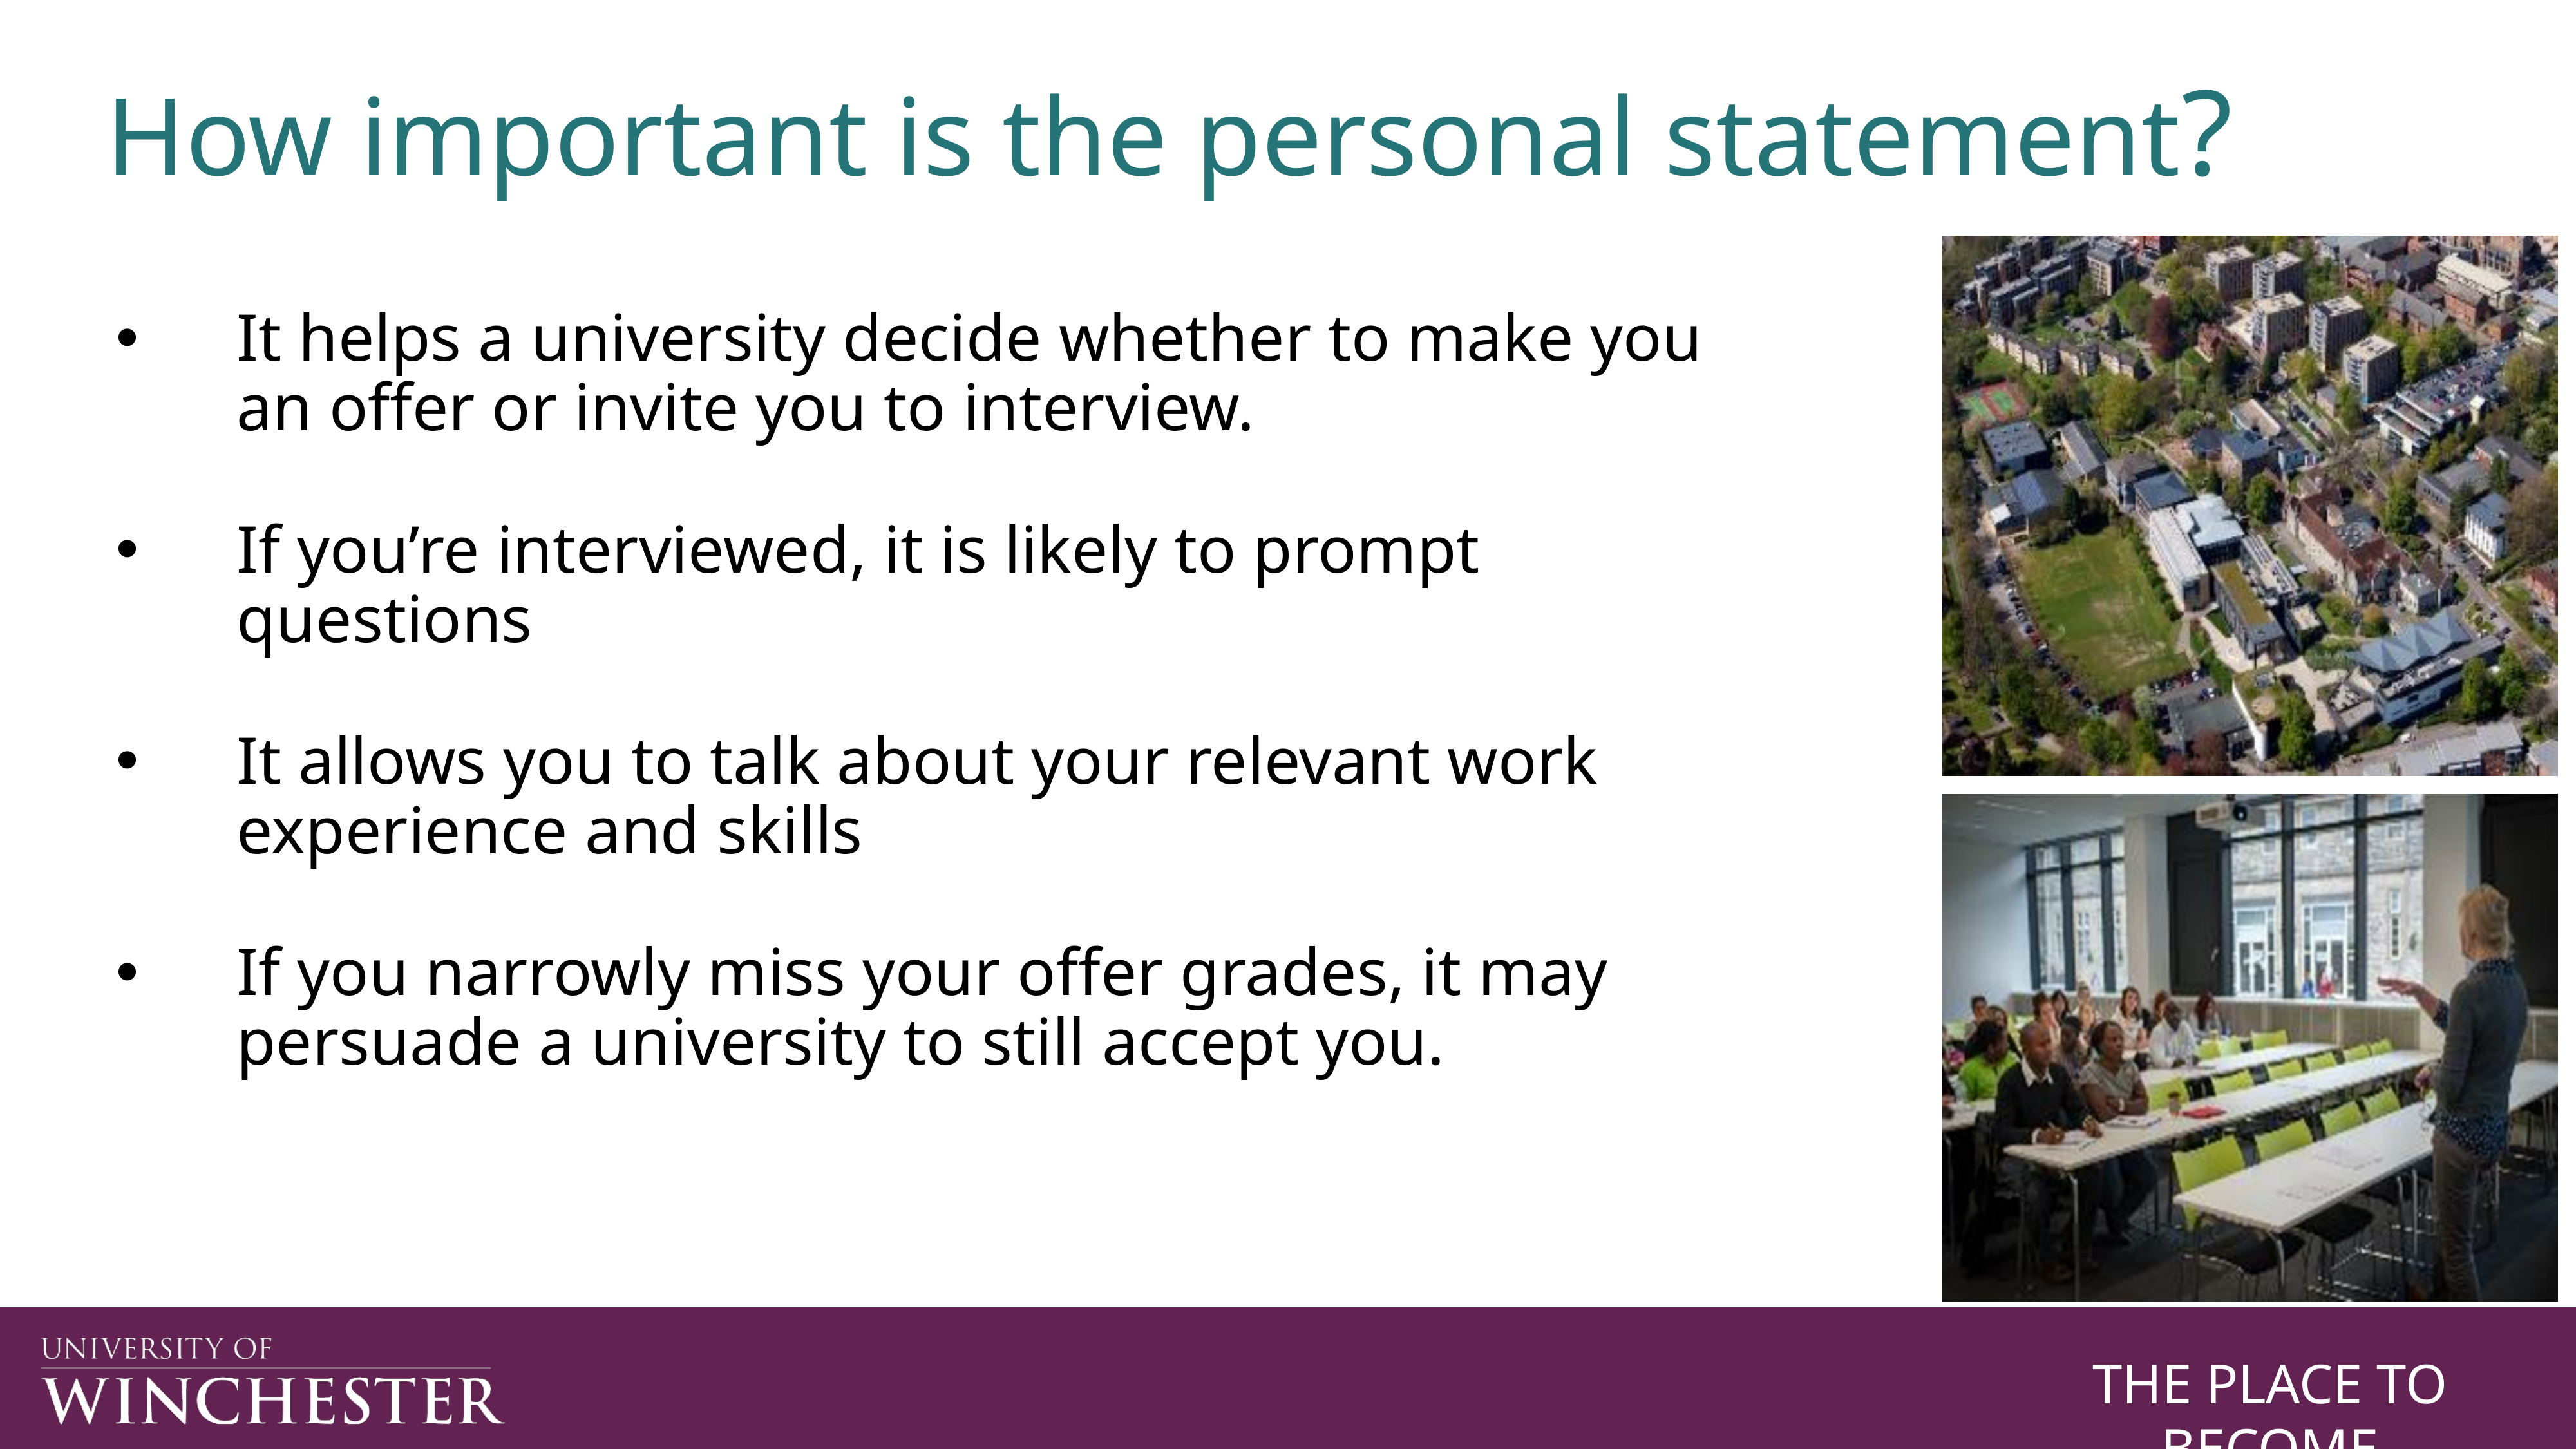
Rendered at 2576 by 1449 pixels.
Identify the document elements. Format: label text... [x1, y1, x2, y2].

text_box How important is the personal statement? [96, 68, 2318, 236]
text_box It helps a university decide whether to make you an offer or invite you to interview. If you’re interviewed, it is likely to prompt questions It allows you to talk about your relevant work experience and skills If you narrowly miss your offer grades, it may persuade a university to still accept you. [97, 414, 1800, 1089]
picture [1942, 236, 2558, 776]
picture [27, 1293, 555, 1449]
picture [1942, 794, 2558, 1302]
